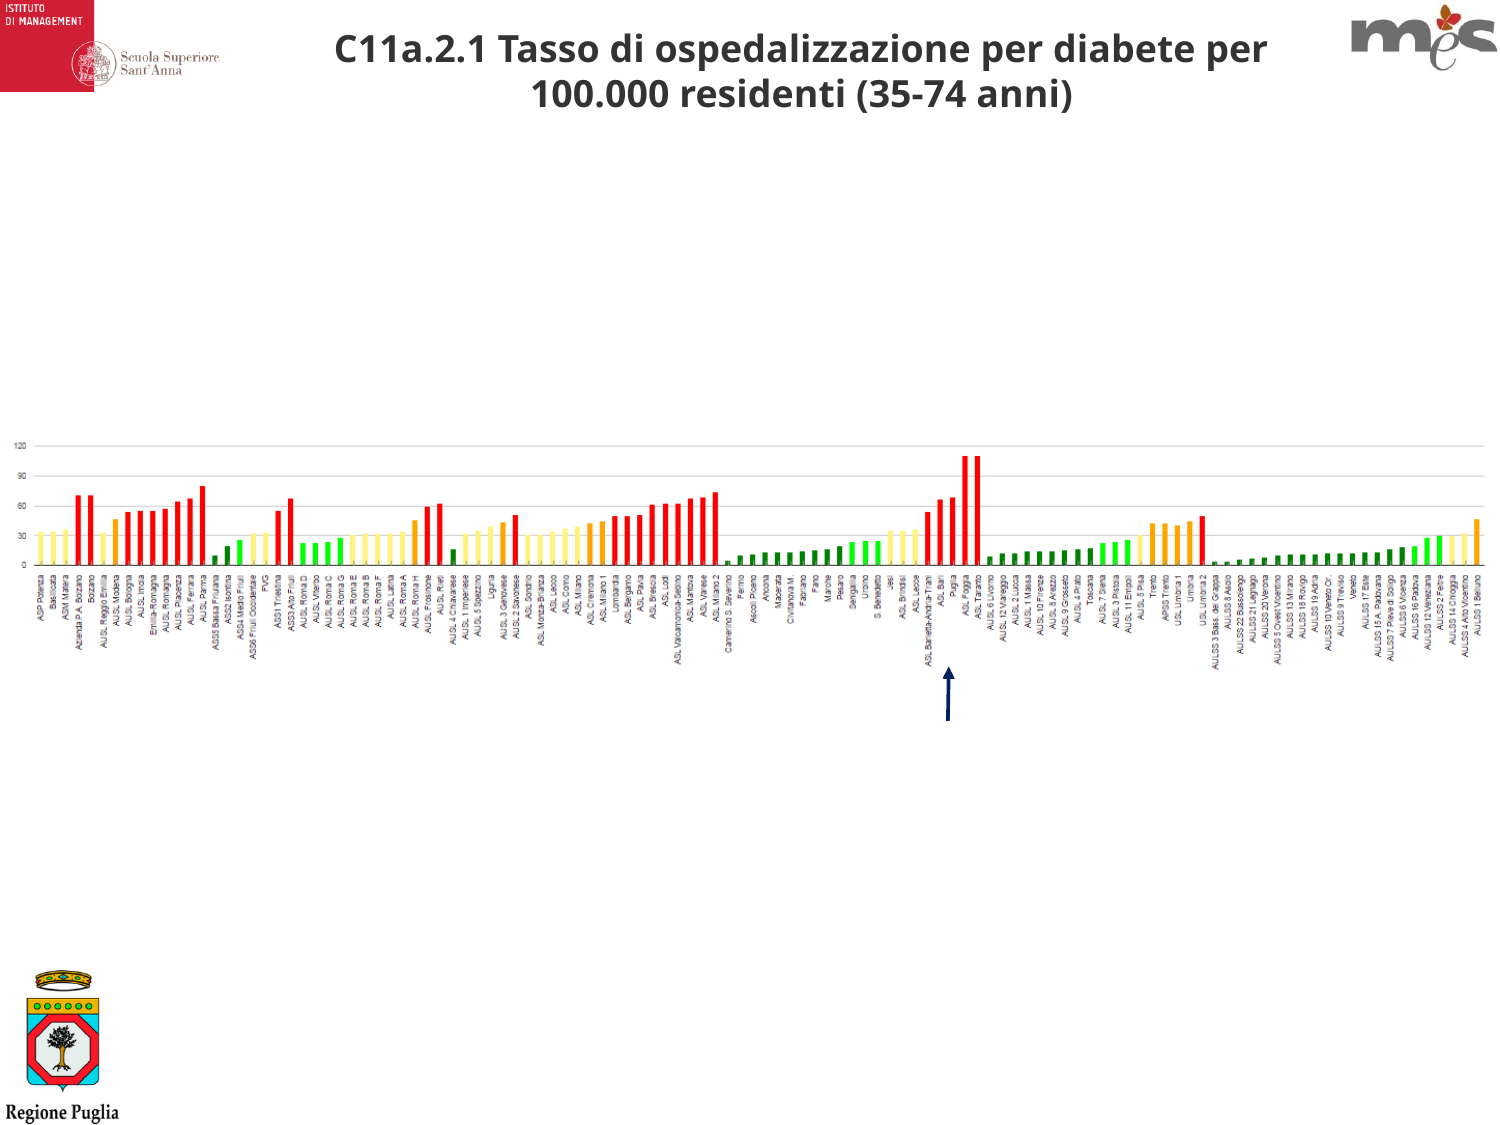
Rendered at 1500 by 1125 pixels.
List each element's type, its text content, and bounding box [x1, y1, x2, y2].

picture [0, 428, 1497, 710]
picture [0, 0, 219, 92]
picture [2, 969, 126, 1125]
picture [1339, 0, 1500, 77]
text_box C11a.2.1 Tasso di ospedalizzazione per diabete per 100.000 residenti (35-74 anni) [264, 17, 1340, 123]
